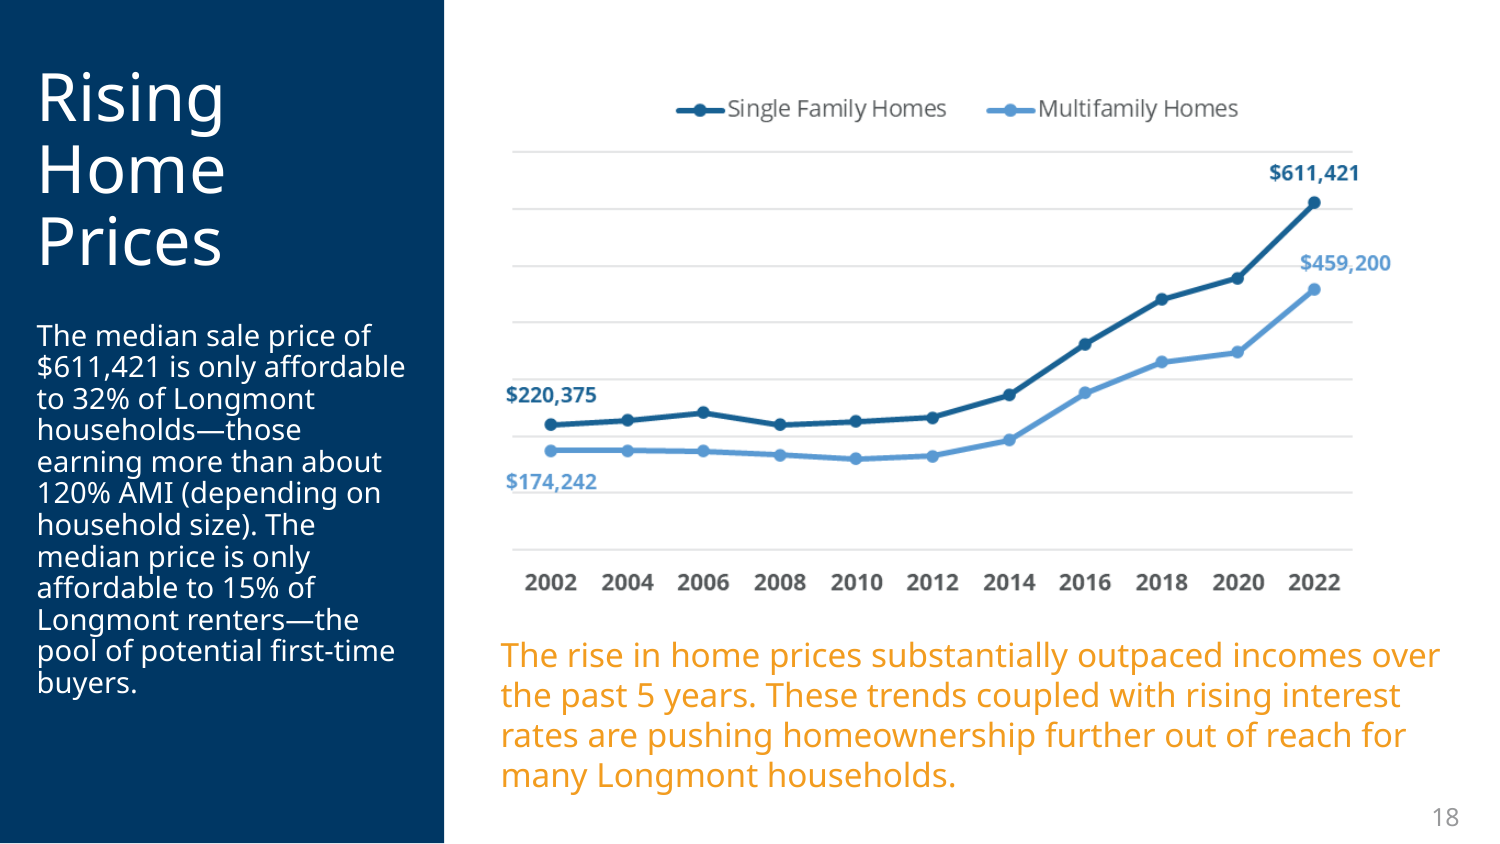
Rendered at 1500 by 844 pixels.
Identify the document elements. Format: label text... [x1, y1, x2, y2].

text_box The rise in home prices substantially outpaced incomes over the past 5 years. These trends coupled with rising interest rates are pushing homeownership further out of reach for many Longmont households. [485, 627, 1460, 802]
list The median sale price of $611,421 is only affordable to 32% of Longmont households—those earning more than about 120% AMI (depending on household size). The median price is only affordable to 15% of Longmont renters—the pool of potential first-time buyers. [21, 313, 422, 803]
picture [485, 75, 1399, 608]
title Rising Home Prices [21, 22, 422, 288]
slide_number 18 [1137, 796, 1475, 842]
